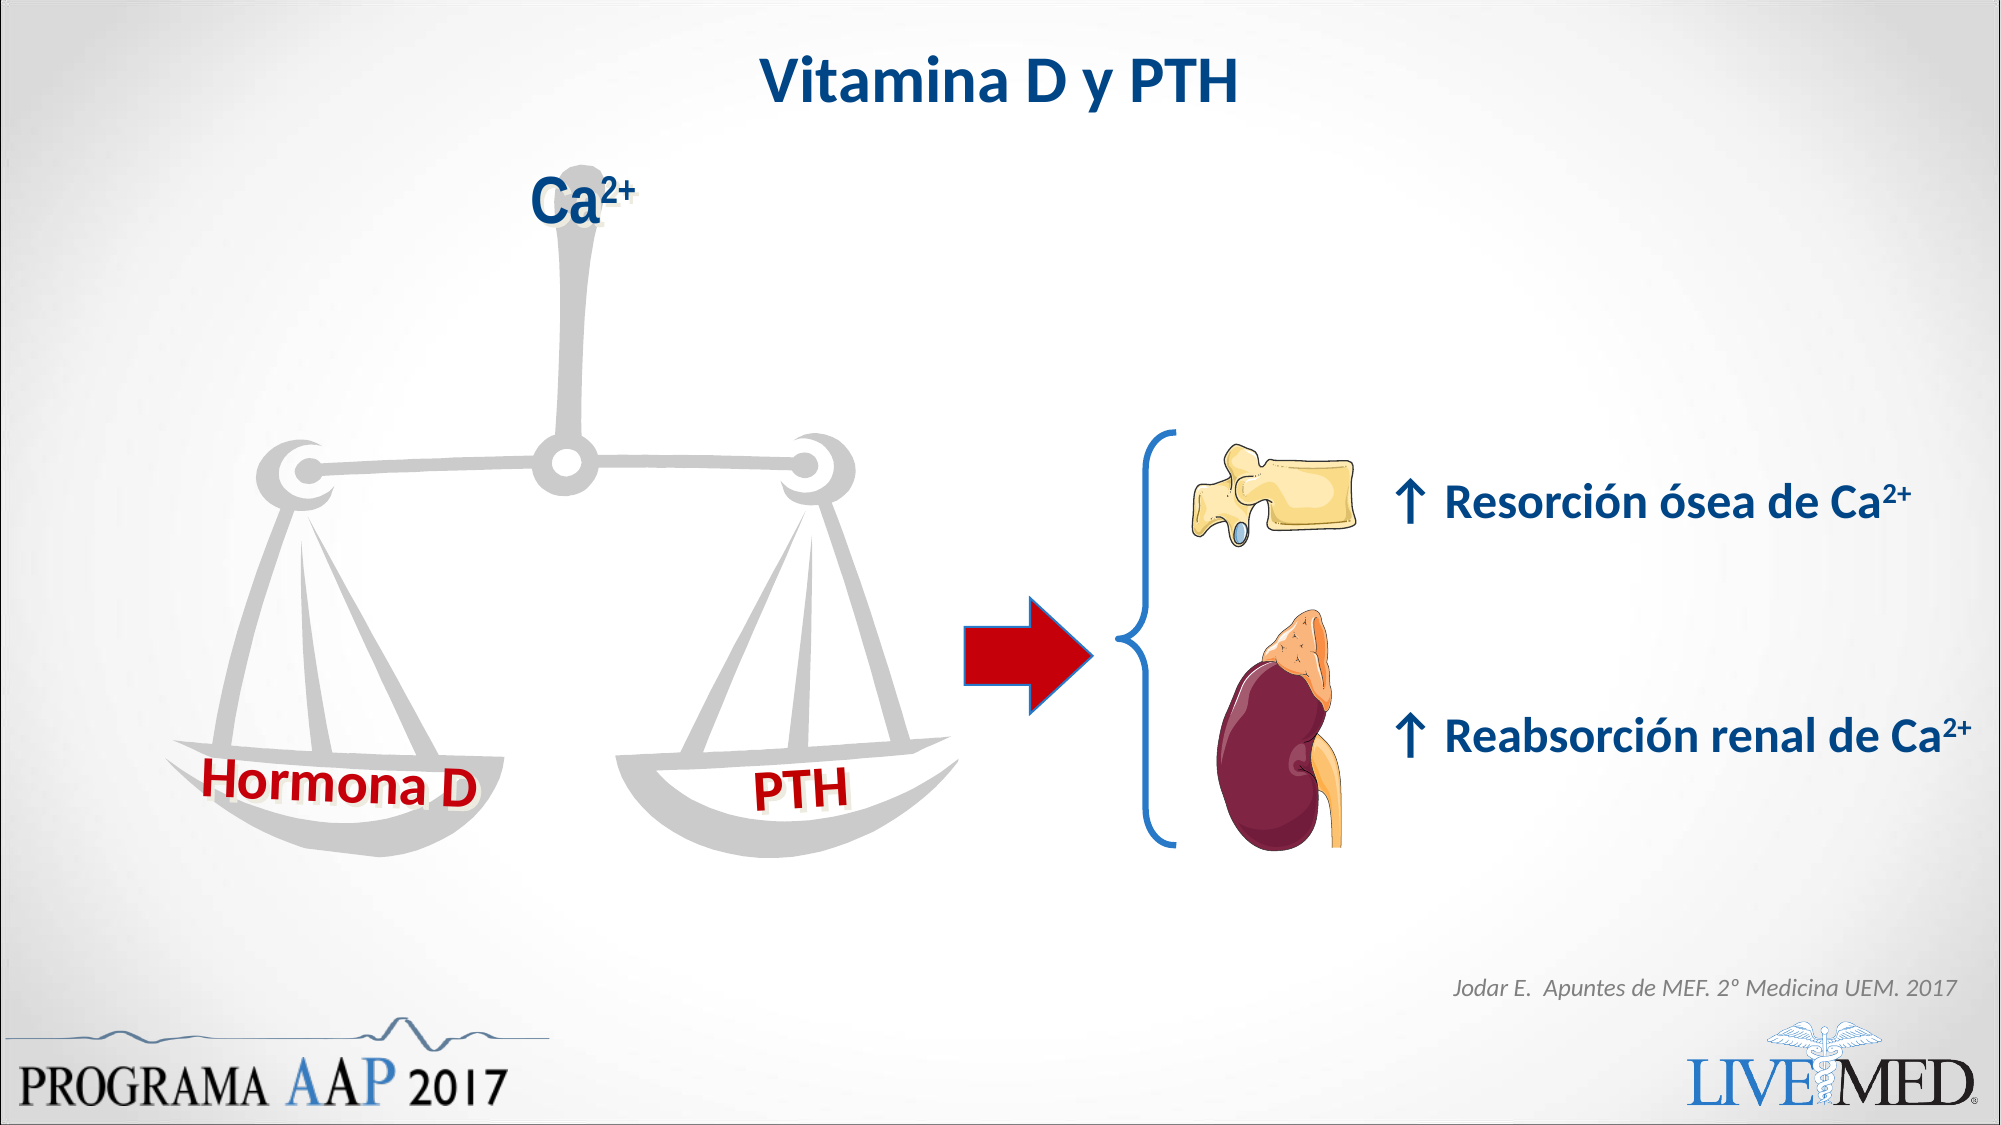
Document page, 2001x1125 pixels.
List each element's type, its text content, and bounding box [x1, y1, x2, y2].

picture [0, 0, 2001, 1125]
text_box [196, 148, 1010, 883]
text_box [1014, 597, 1093, 714]
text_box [1117, 432, 2000, 859]
title Vitamina D y PTH [99, 26, 1900, 126]
list Jodar E. Apuntes de MEF. 2º Medicina UEM. 2017 [78, 964, 1979, 1013]
